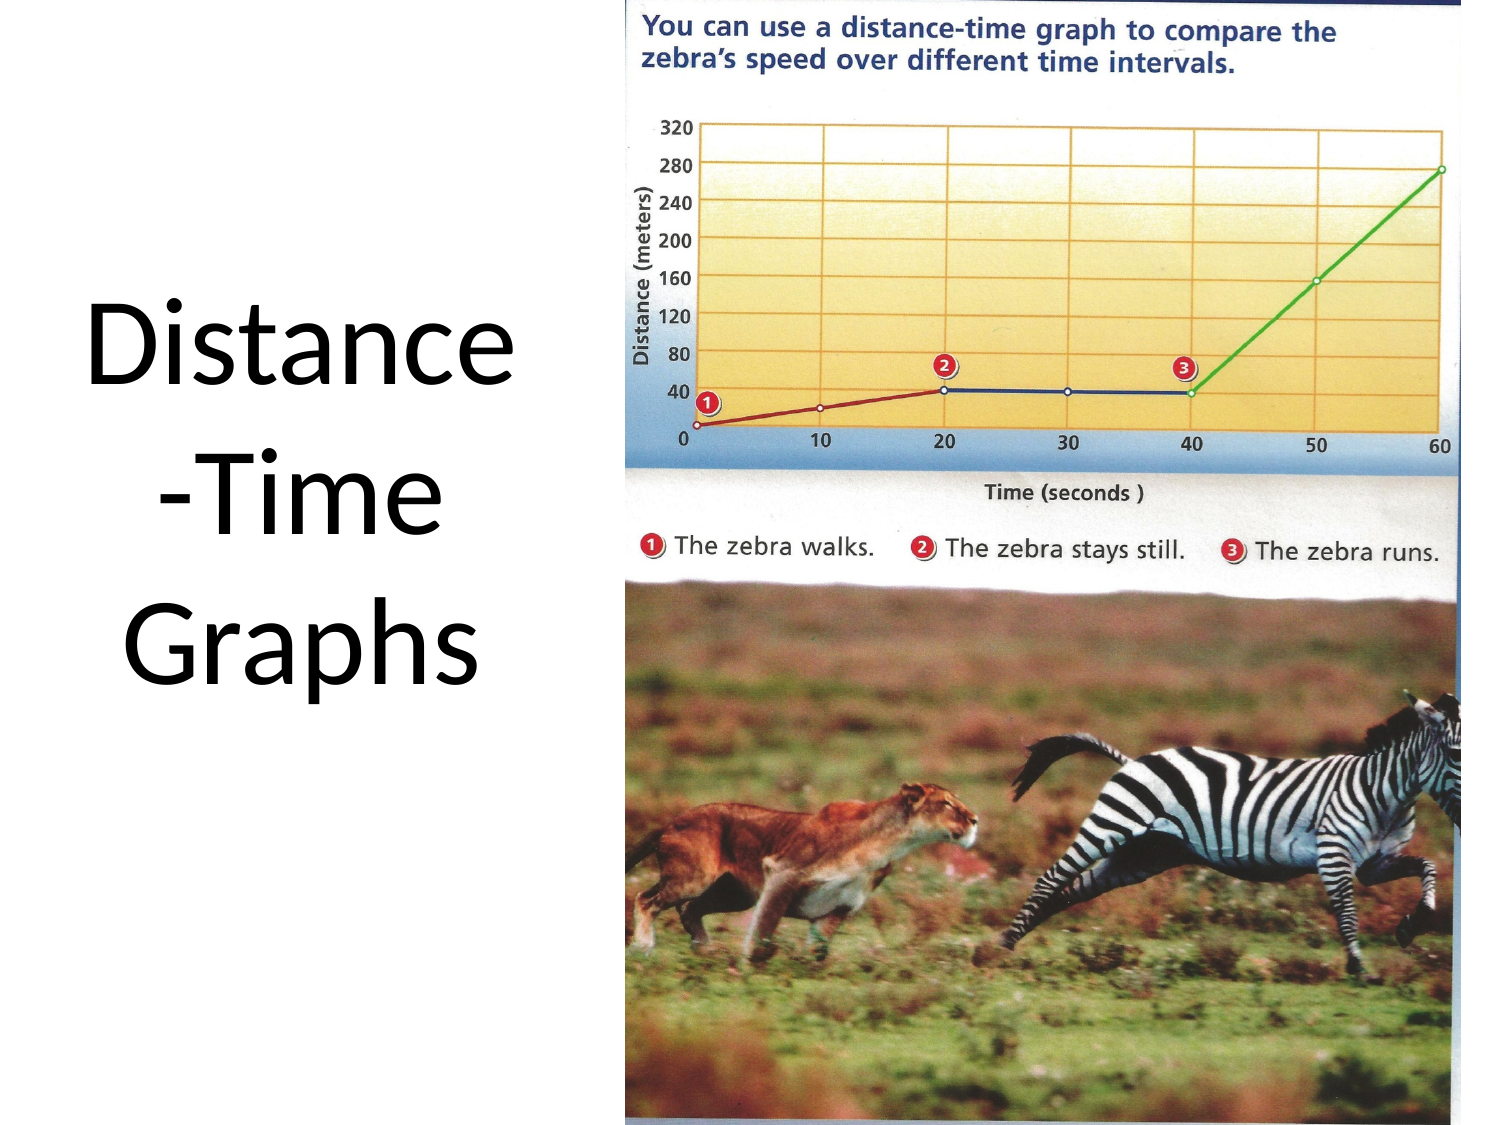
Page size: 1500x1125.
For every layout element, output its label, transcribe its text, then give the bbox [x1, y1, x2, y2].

picture [625, 0, 1461, 1125]
title Distance-Time Graphs [67, 65, 535, 903]
